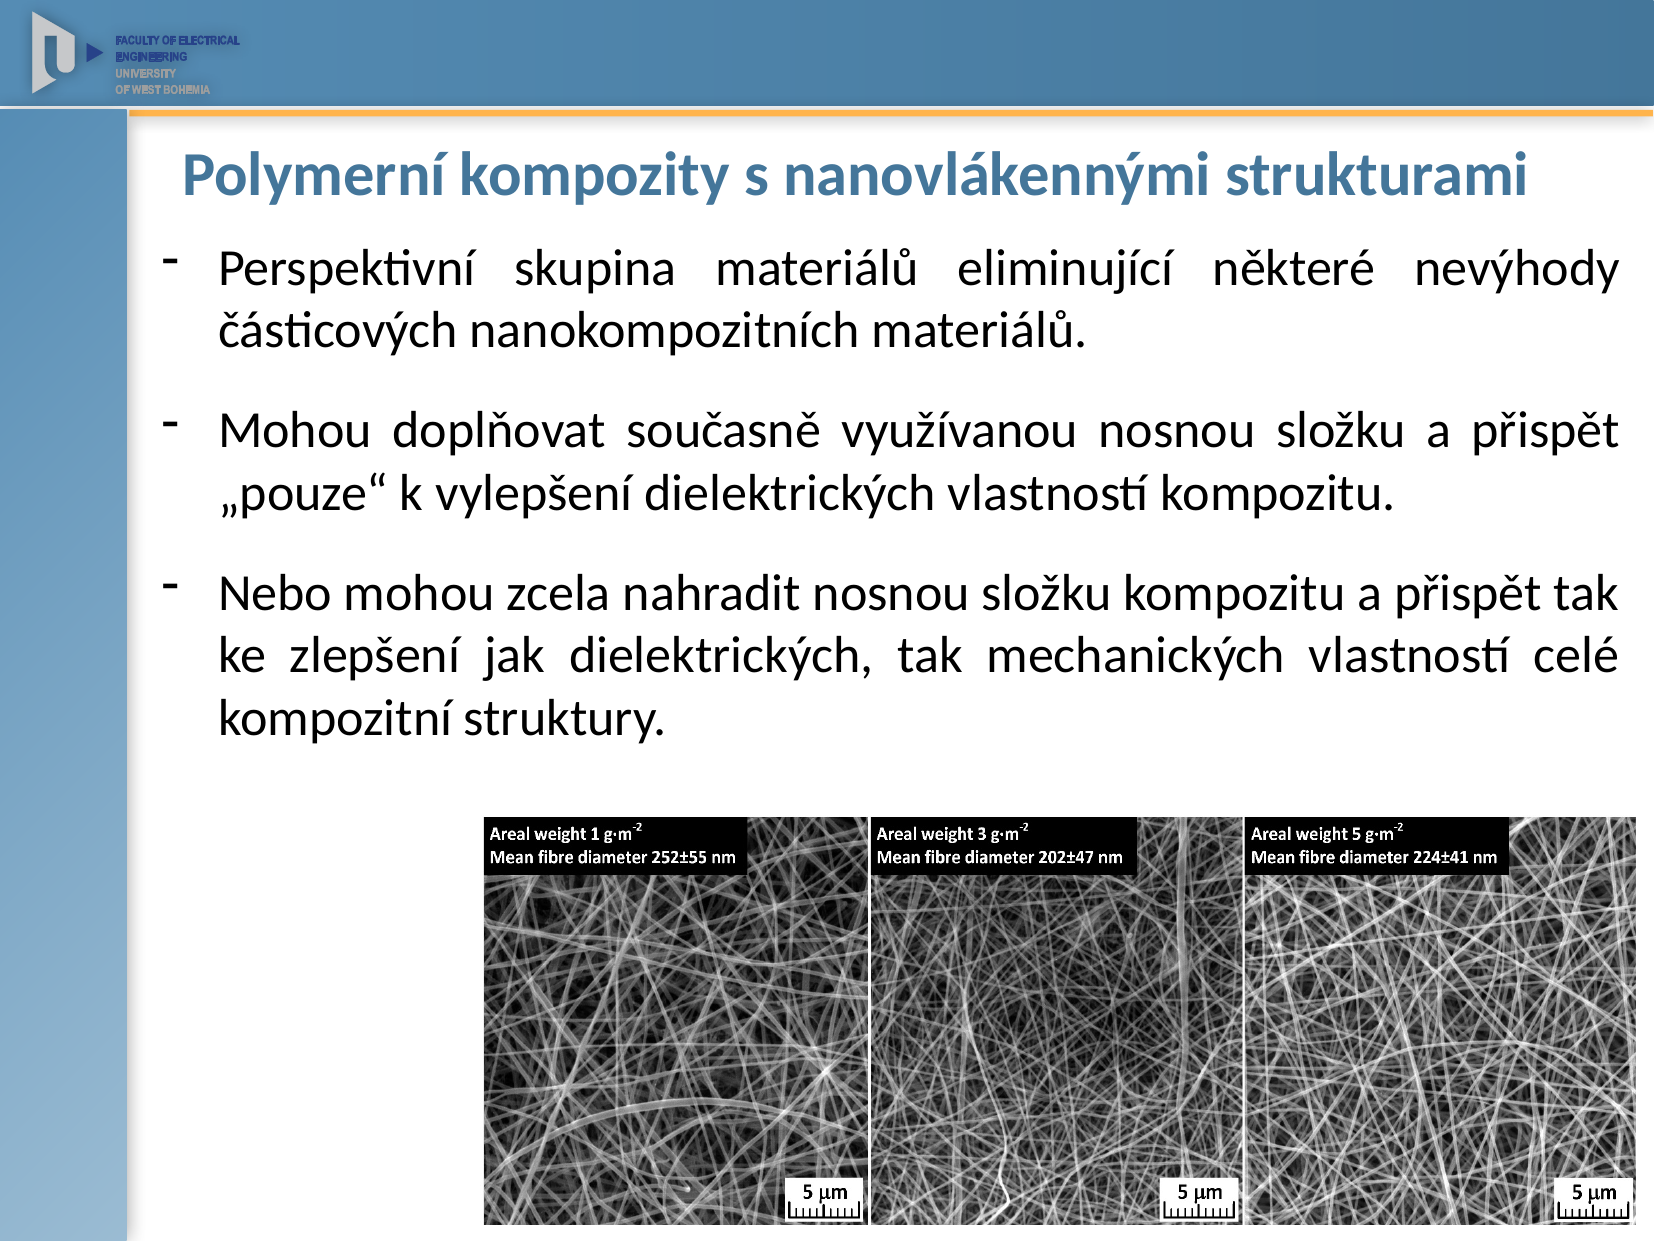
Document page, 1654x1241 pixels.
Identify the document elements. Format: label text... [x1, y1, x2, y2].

text_box [0, 108, 129, 1241]
picture [31, 11, 240, 95]
text_box Polymerní kompozity s nanovlákennými strukturami [153, 125, 1560, 216]
picture [479, 814, 1636, 1225]
text_box Perspektivní skupina materiálů eliminující některé nevýhody částicových nanokompozitních materiálů. Mohou doplňovat současně využívanou nosnou složku a přispět „pouze“ k vylepšení dielektrických vlastností kompozitu. Nebo mohou zcela nahradit nosnou složku kompozitu a přispět tak ke zlepšení jak dielektrických, tak mechanických vlastností celé kompozitní struktury. [146, 225, 1636, 754]
text_box [0, 0, 1654, 102]
text_box [138, 108, 1654, 118]
